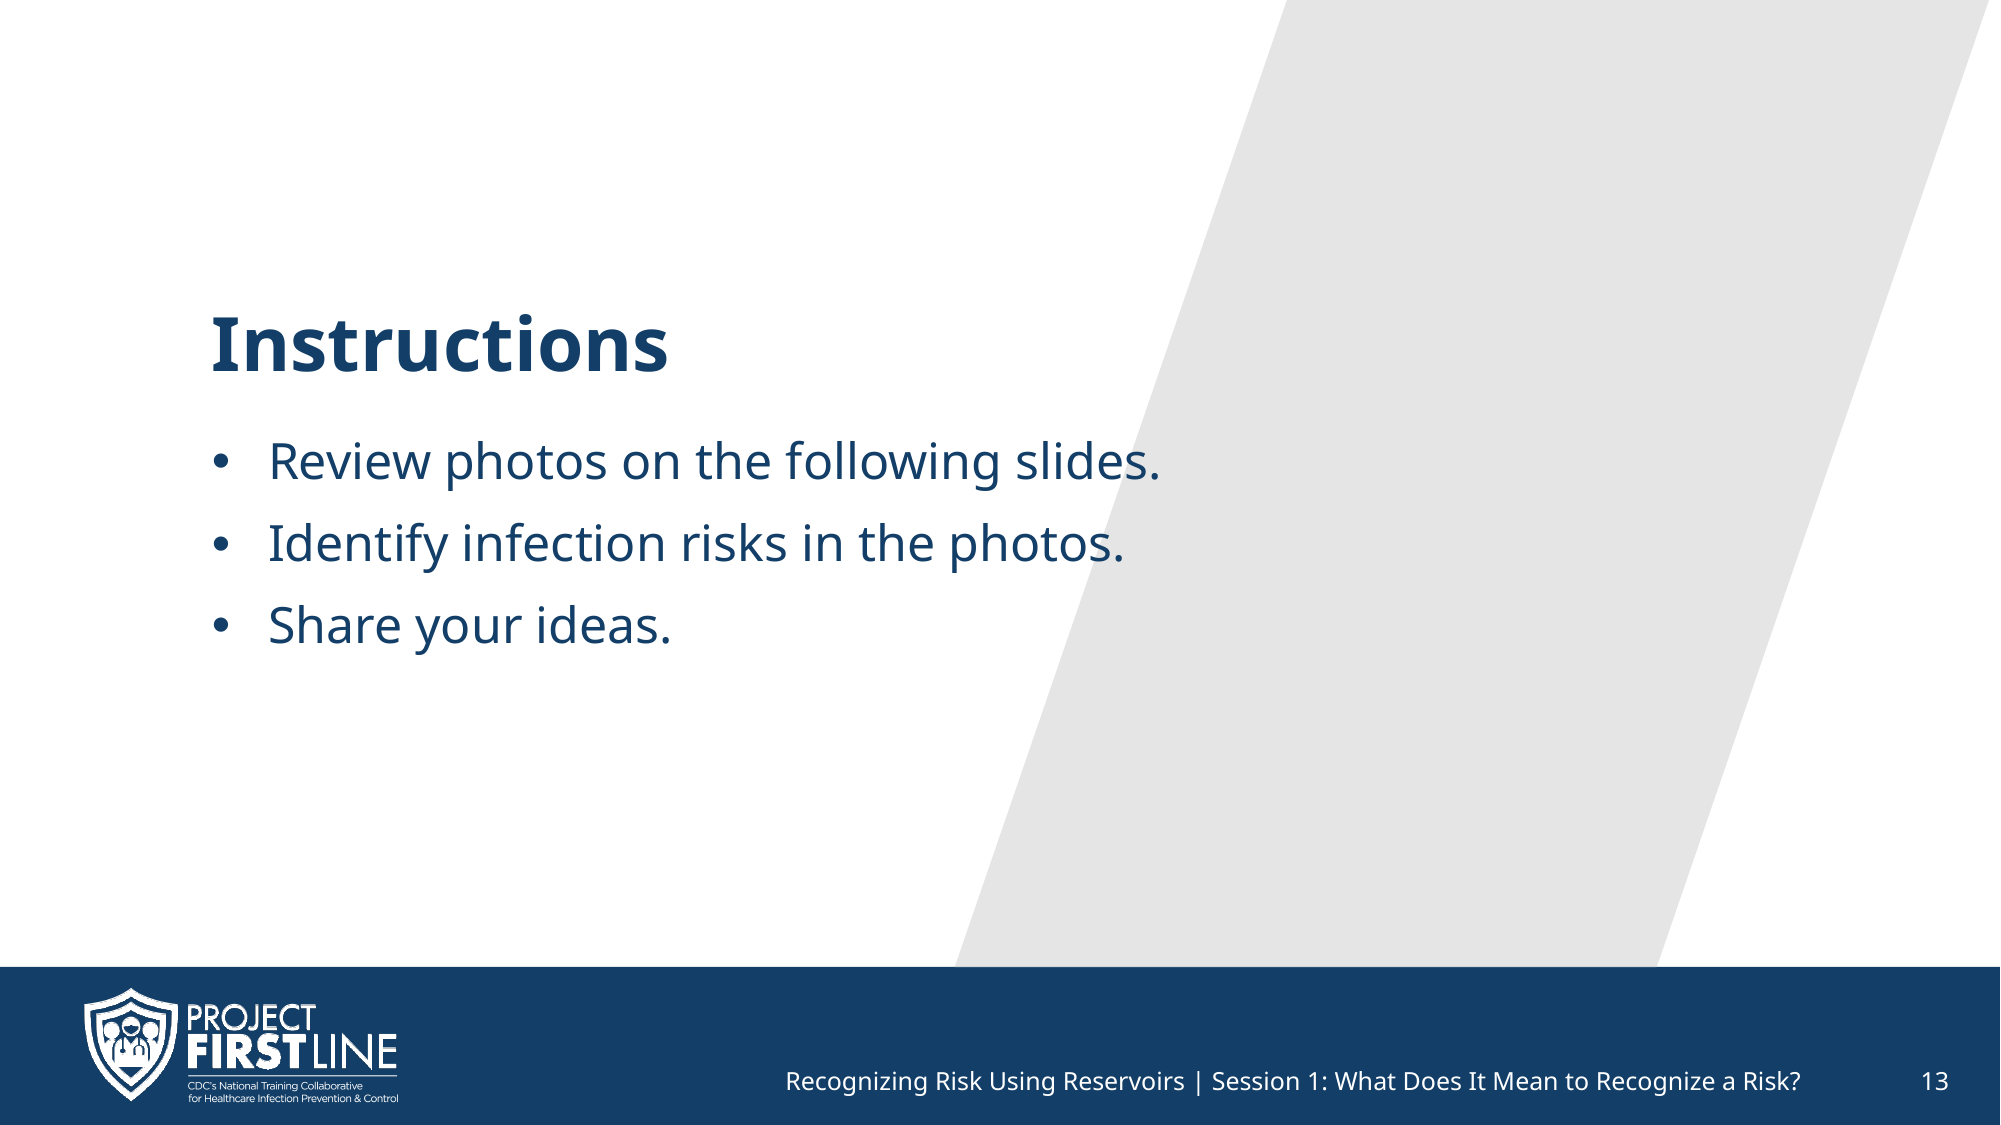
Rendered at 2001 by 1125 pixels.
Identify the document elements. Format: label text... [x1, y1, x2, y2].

picture [60, 978, 415, 1113]
title Instructions [196, 242, 1825, 396]
list Review photos on the following slides. Identify infection risks in the photos. Share your ideas. [196, 426, 1825, 928]
